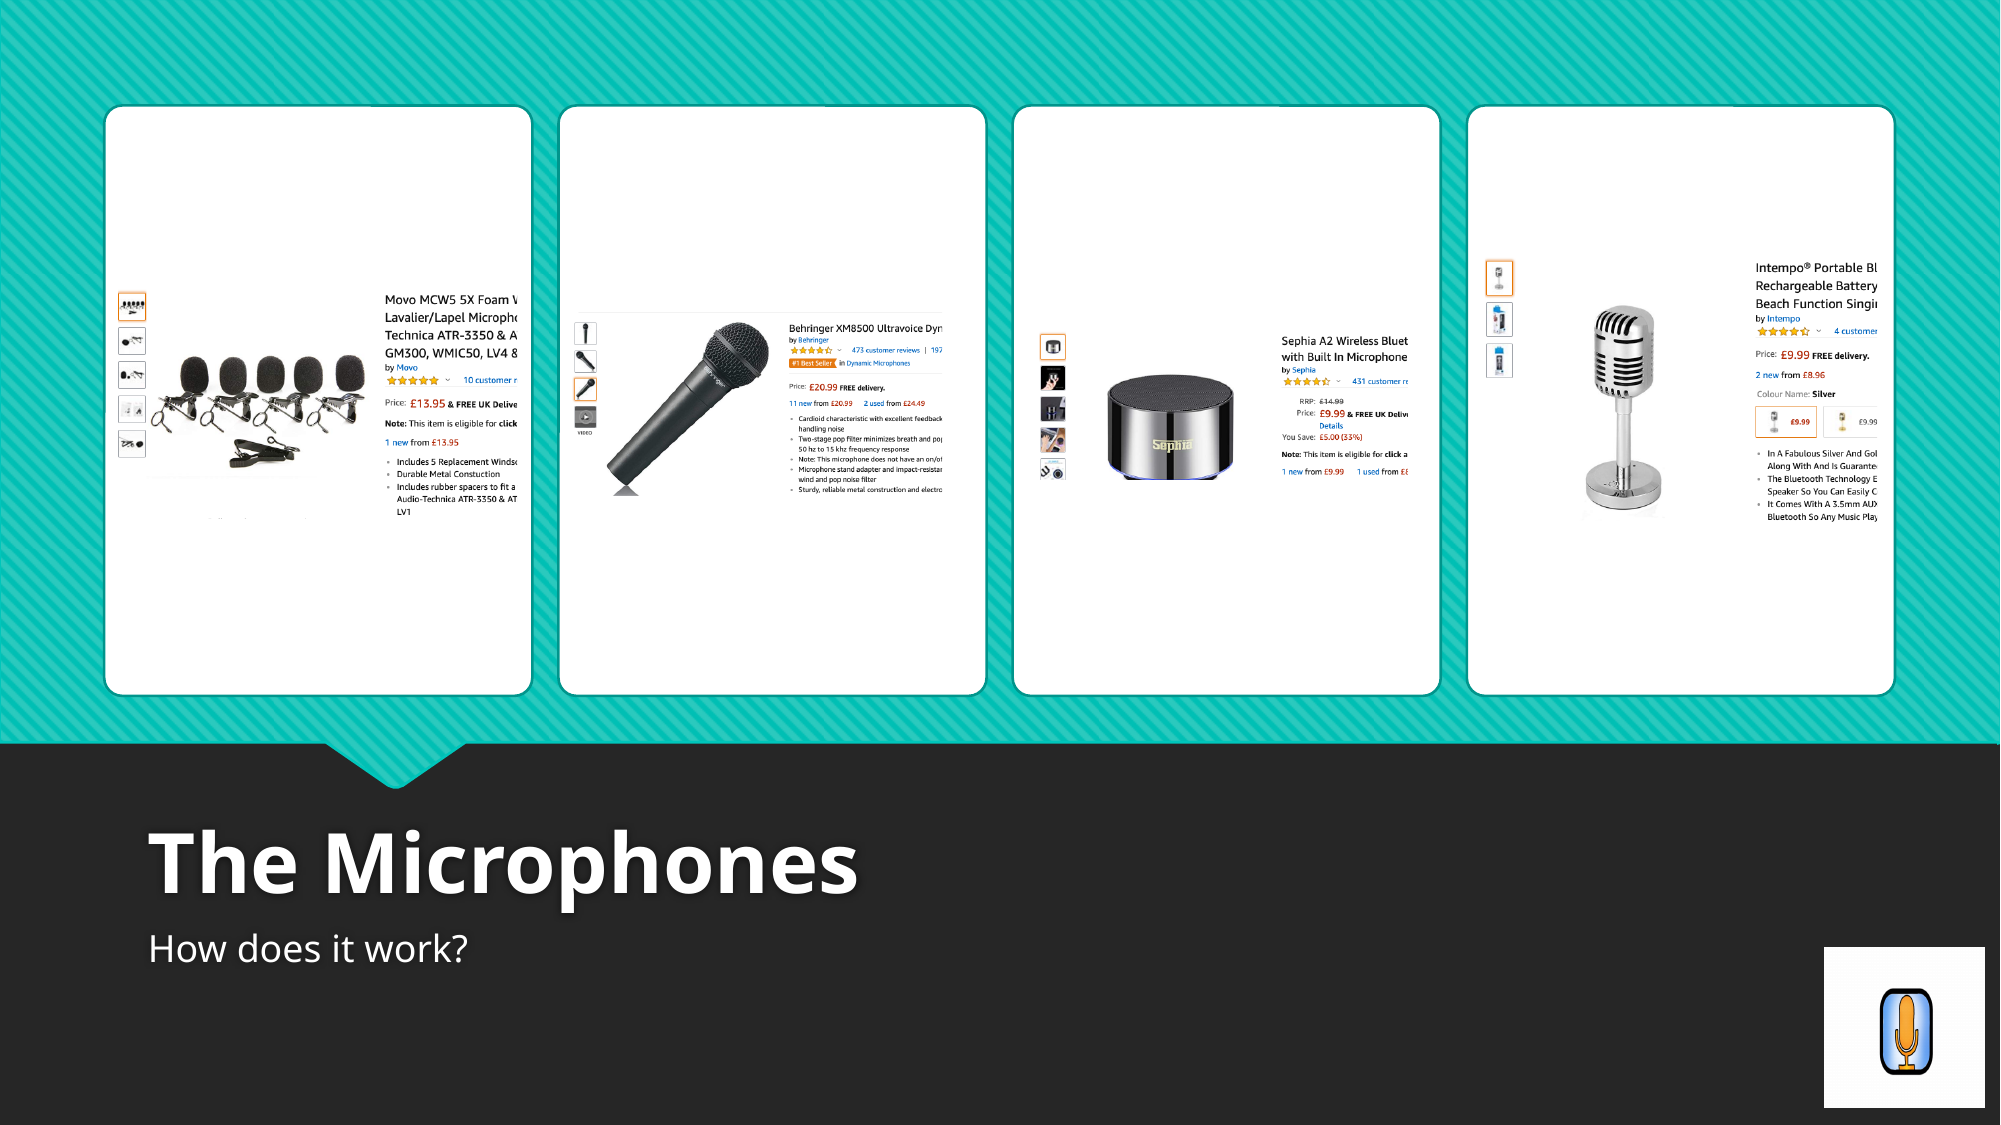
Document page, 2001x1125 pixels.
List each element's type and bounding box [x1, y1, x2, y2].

text_box [0, 0, 2000, 742]
picture [1038, 323, 1409, 481]
picture [1484, 248, 1878, 526]
text_box [102, 104, 534, 698]
text_box [1465, 104, 1897, 698]
text_box [557, 104, 988, 698]
text_box [0, 742, 2000, 1125]
picture [572, 307, 943, 497]
text_box [1011, 104, 1443, 698]
picture [1823, 947, 1985, 1109]
picture [117, 280, 518, 521]
